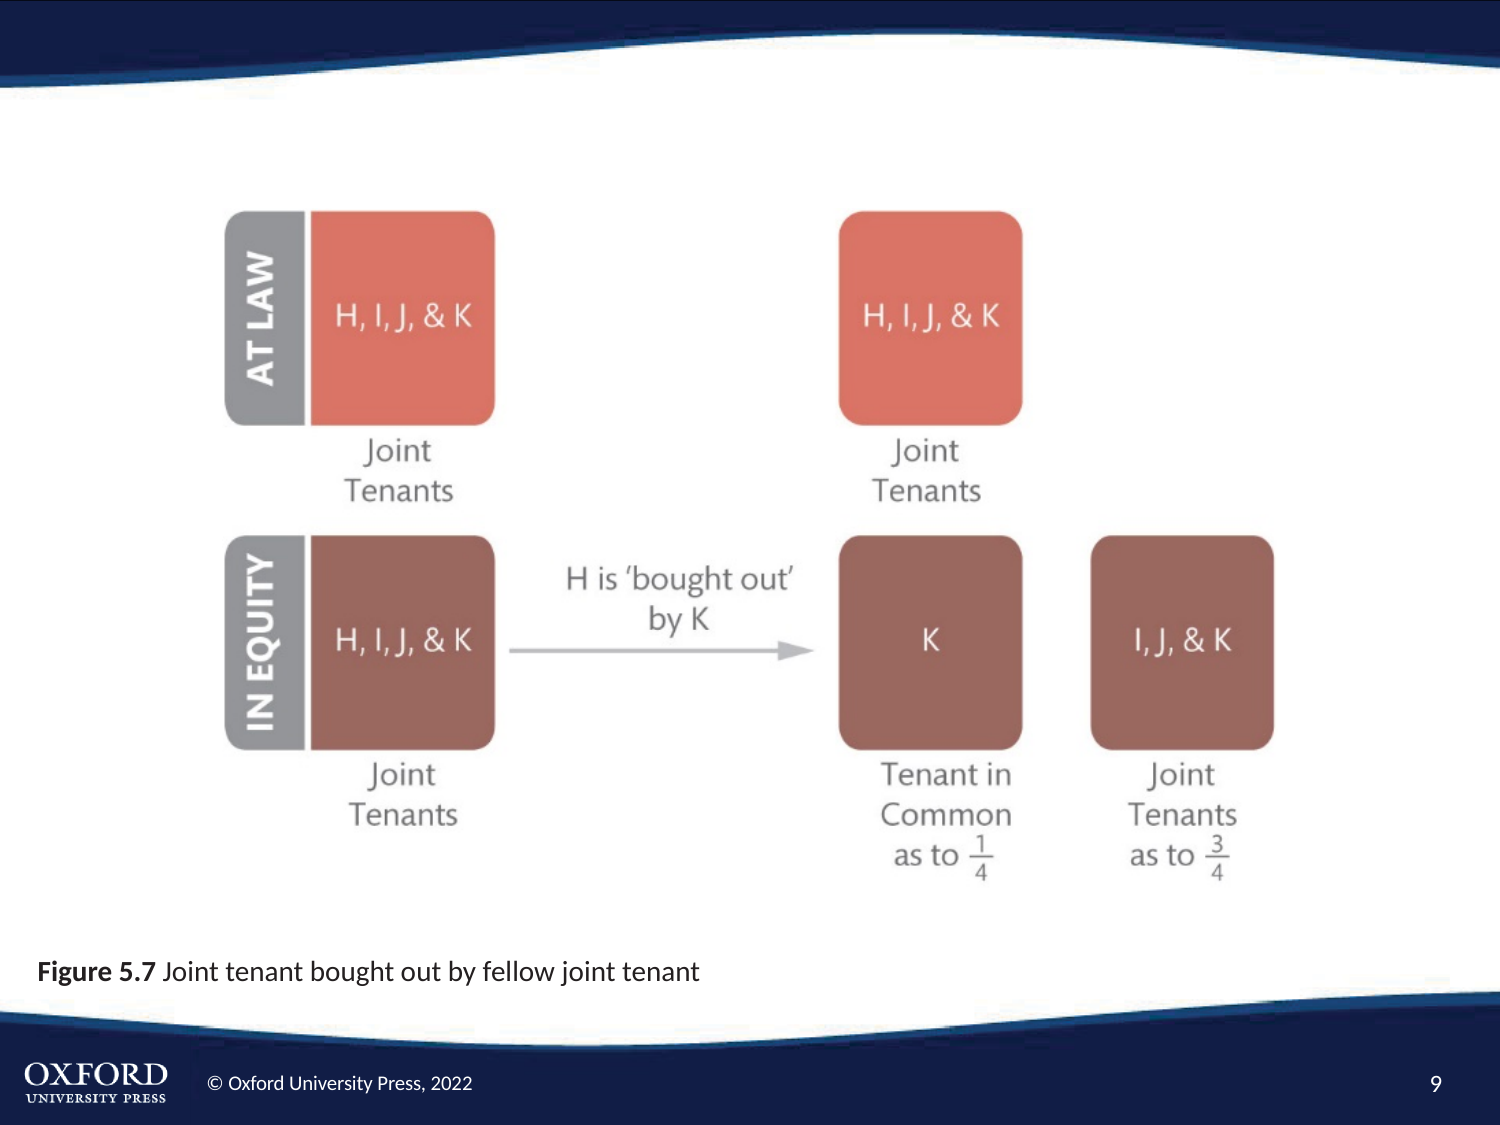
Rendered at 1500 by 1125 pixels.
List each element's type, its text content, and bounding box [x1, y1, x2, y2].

picture [0, 0, 1500, 1125]
footer © Oxford University Press, 2022 [204, 1072, 479, 1125]
title Figure 5.7 Joint tenant bought out by fellow joint tenant [37, 952, 1463, 988]
slide_number 9 [1423, 1071, 1469, 1125]
